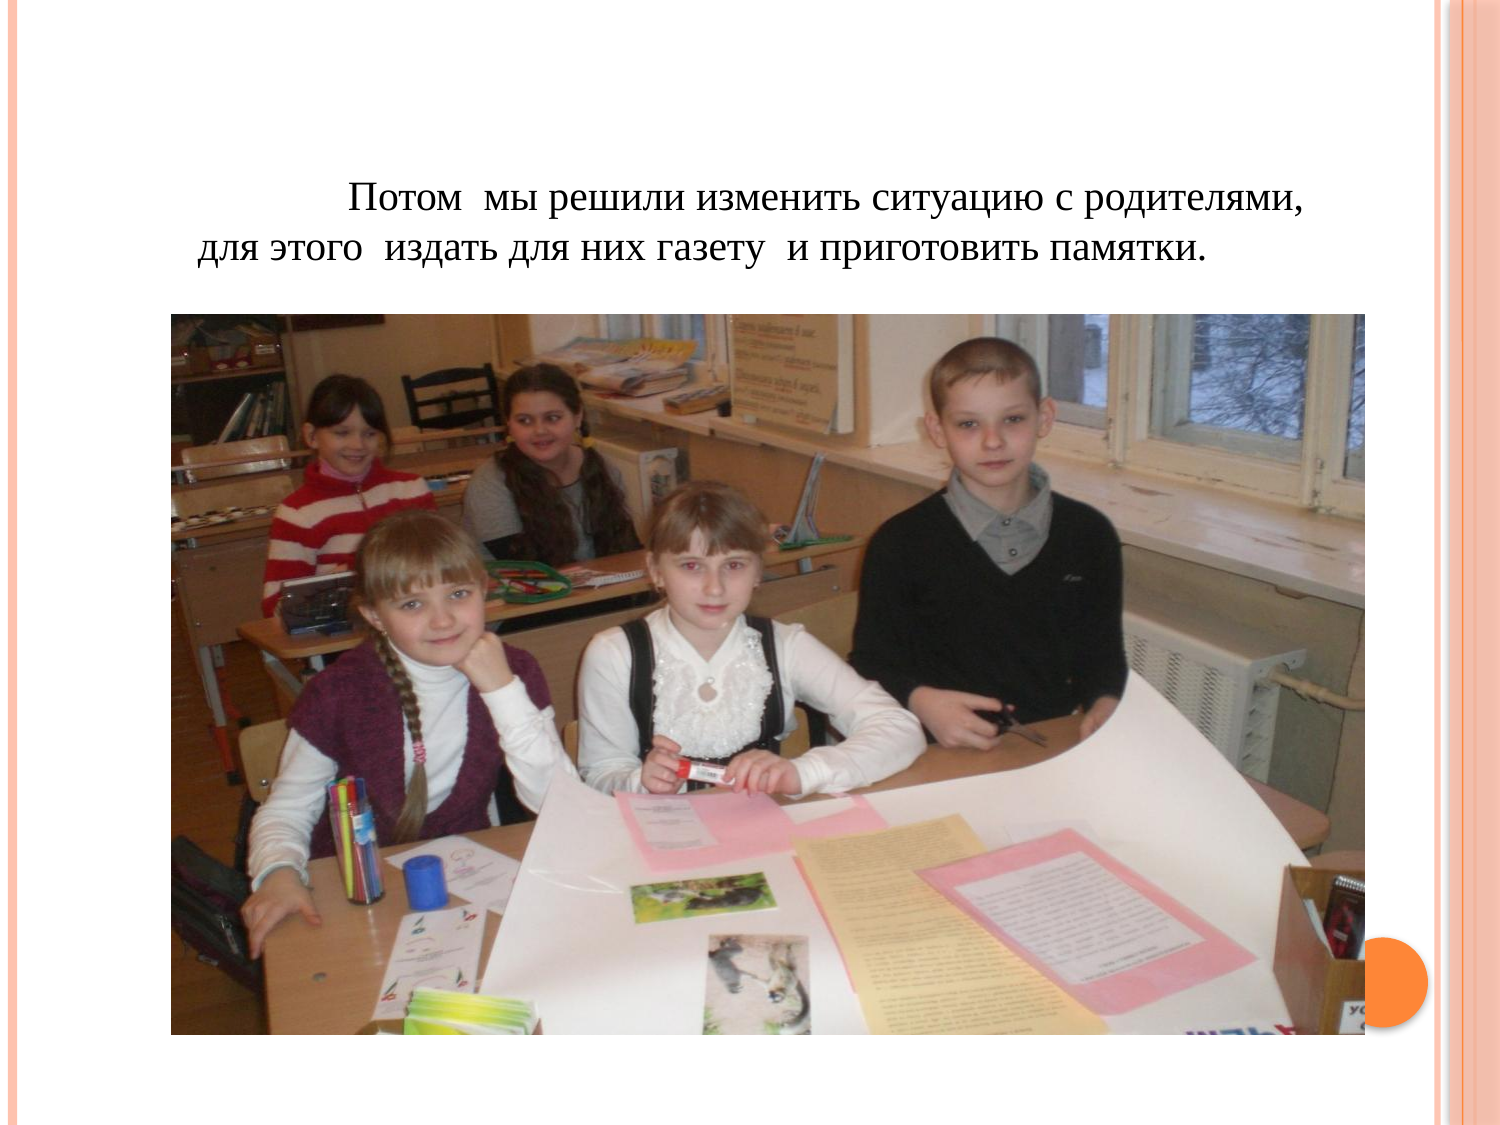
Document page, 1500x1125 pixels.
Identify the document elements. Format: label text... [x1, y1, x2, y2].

picture [170, 313, 1365, 1036]
text_box Потом мы решили изменить ситуацию с родителями, для этого издать для них газету и приготовить памятки. [182, 161, 1388, 277]
